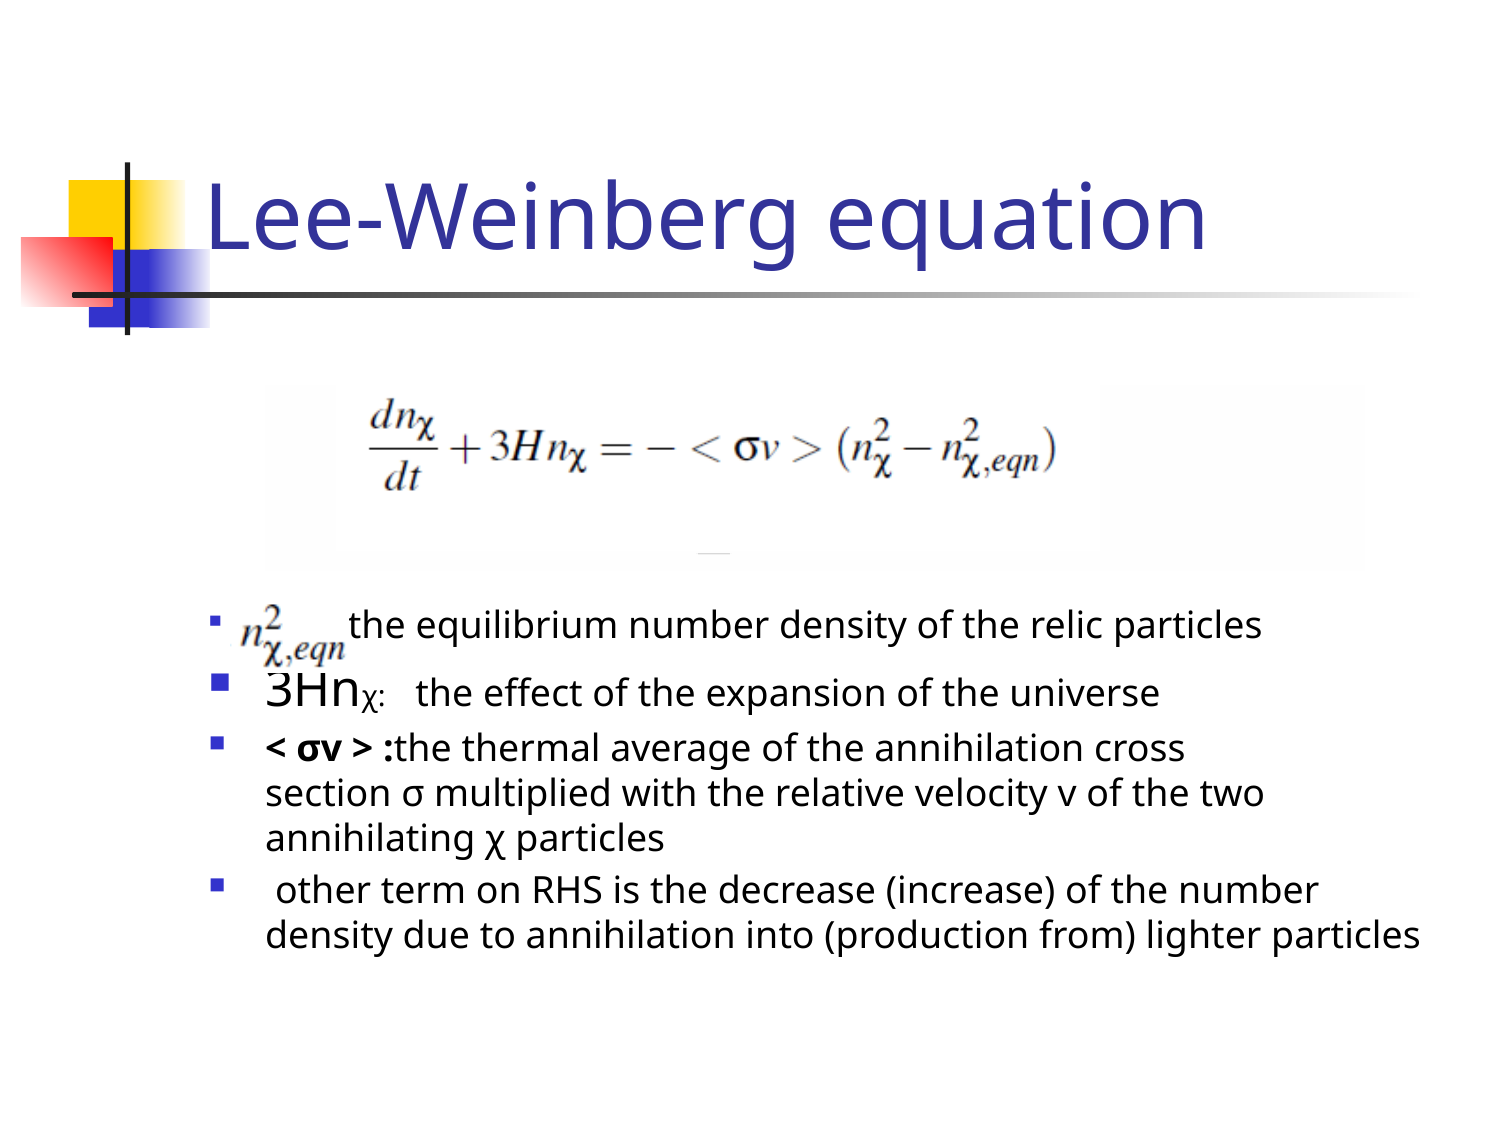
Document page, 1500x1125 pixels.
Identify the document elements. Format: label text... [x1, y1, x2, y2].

title Lee-Weinberg equation [188, 34, 1468, 276]
picture [265, 349, 1365, 571]
list : the equilibrium number density of the relic particles 3Hnχ: the effect of the expansion of the universe < σv > :the thermal average of the annihilation cross section σ multiplied with the relative velocity v of the two annihilating χ particles other term on RHS is the decrease (increase) of the number density due to annihilation into (production from) lighter particles [193, 330, 1470, 1007]
picture [229, 585, 349, 673]
